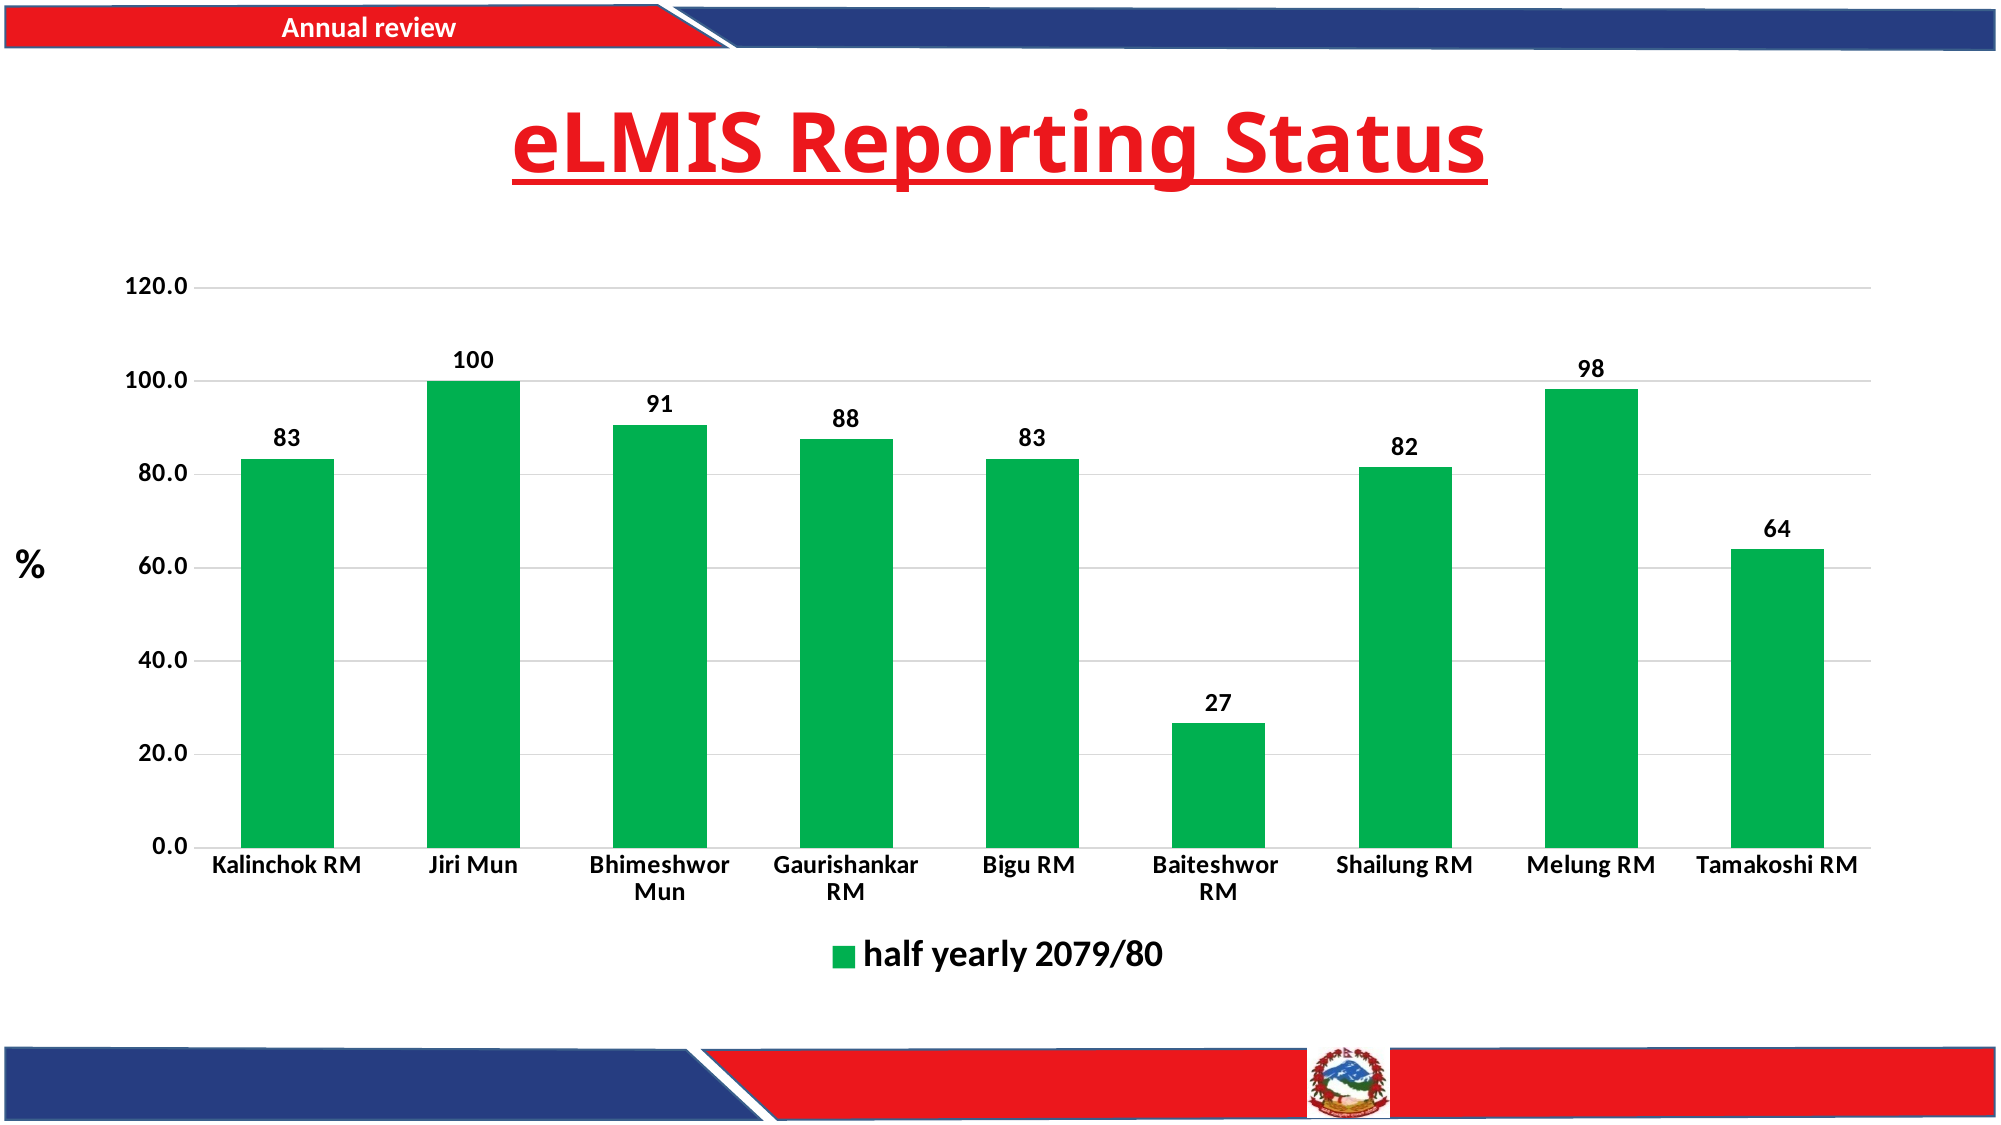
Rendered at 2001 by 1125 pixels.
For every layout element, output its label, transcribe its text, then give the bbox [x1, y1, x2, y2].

picture [1307, 1047, 1390, 1118]
title eLMIS Reporting Status [137, 59, 1863, 197]
text_box % [0, 529, 61, 595]
chart [99, 197, 1900, 993]
